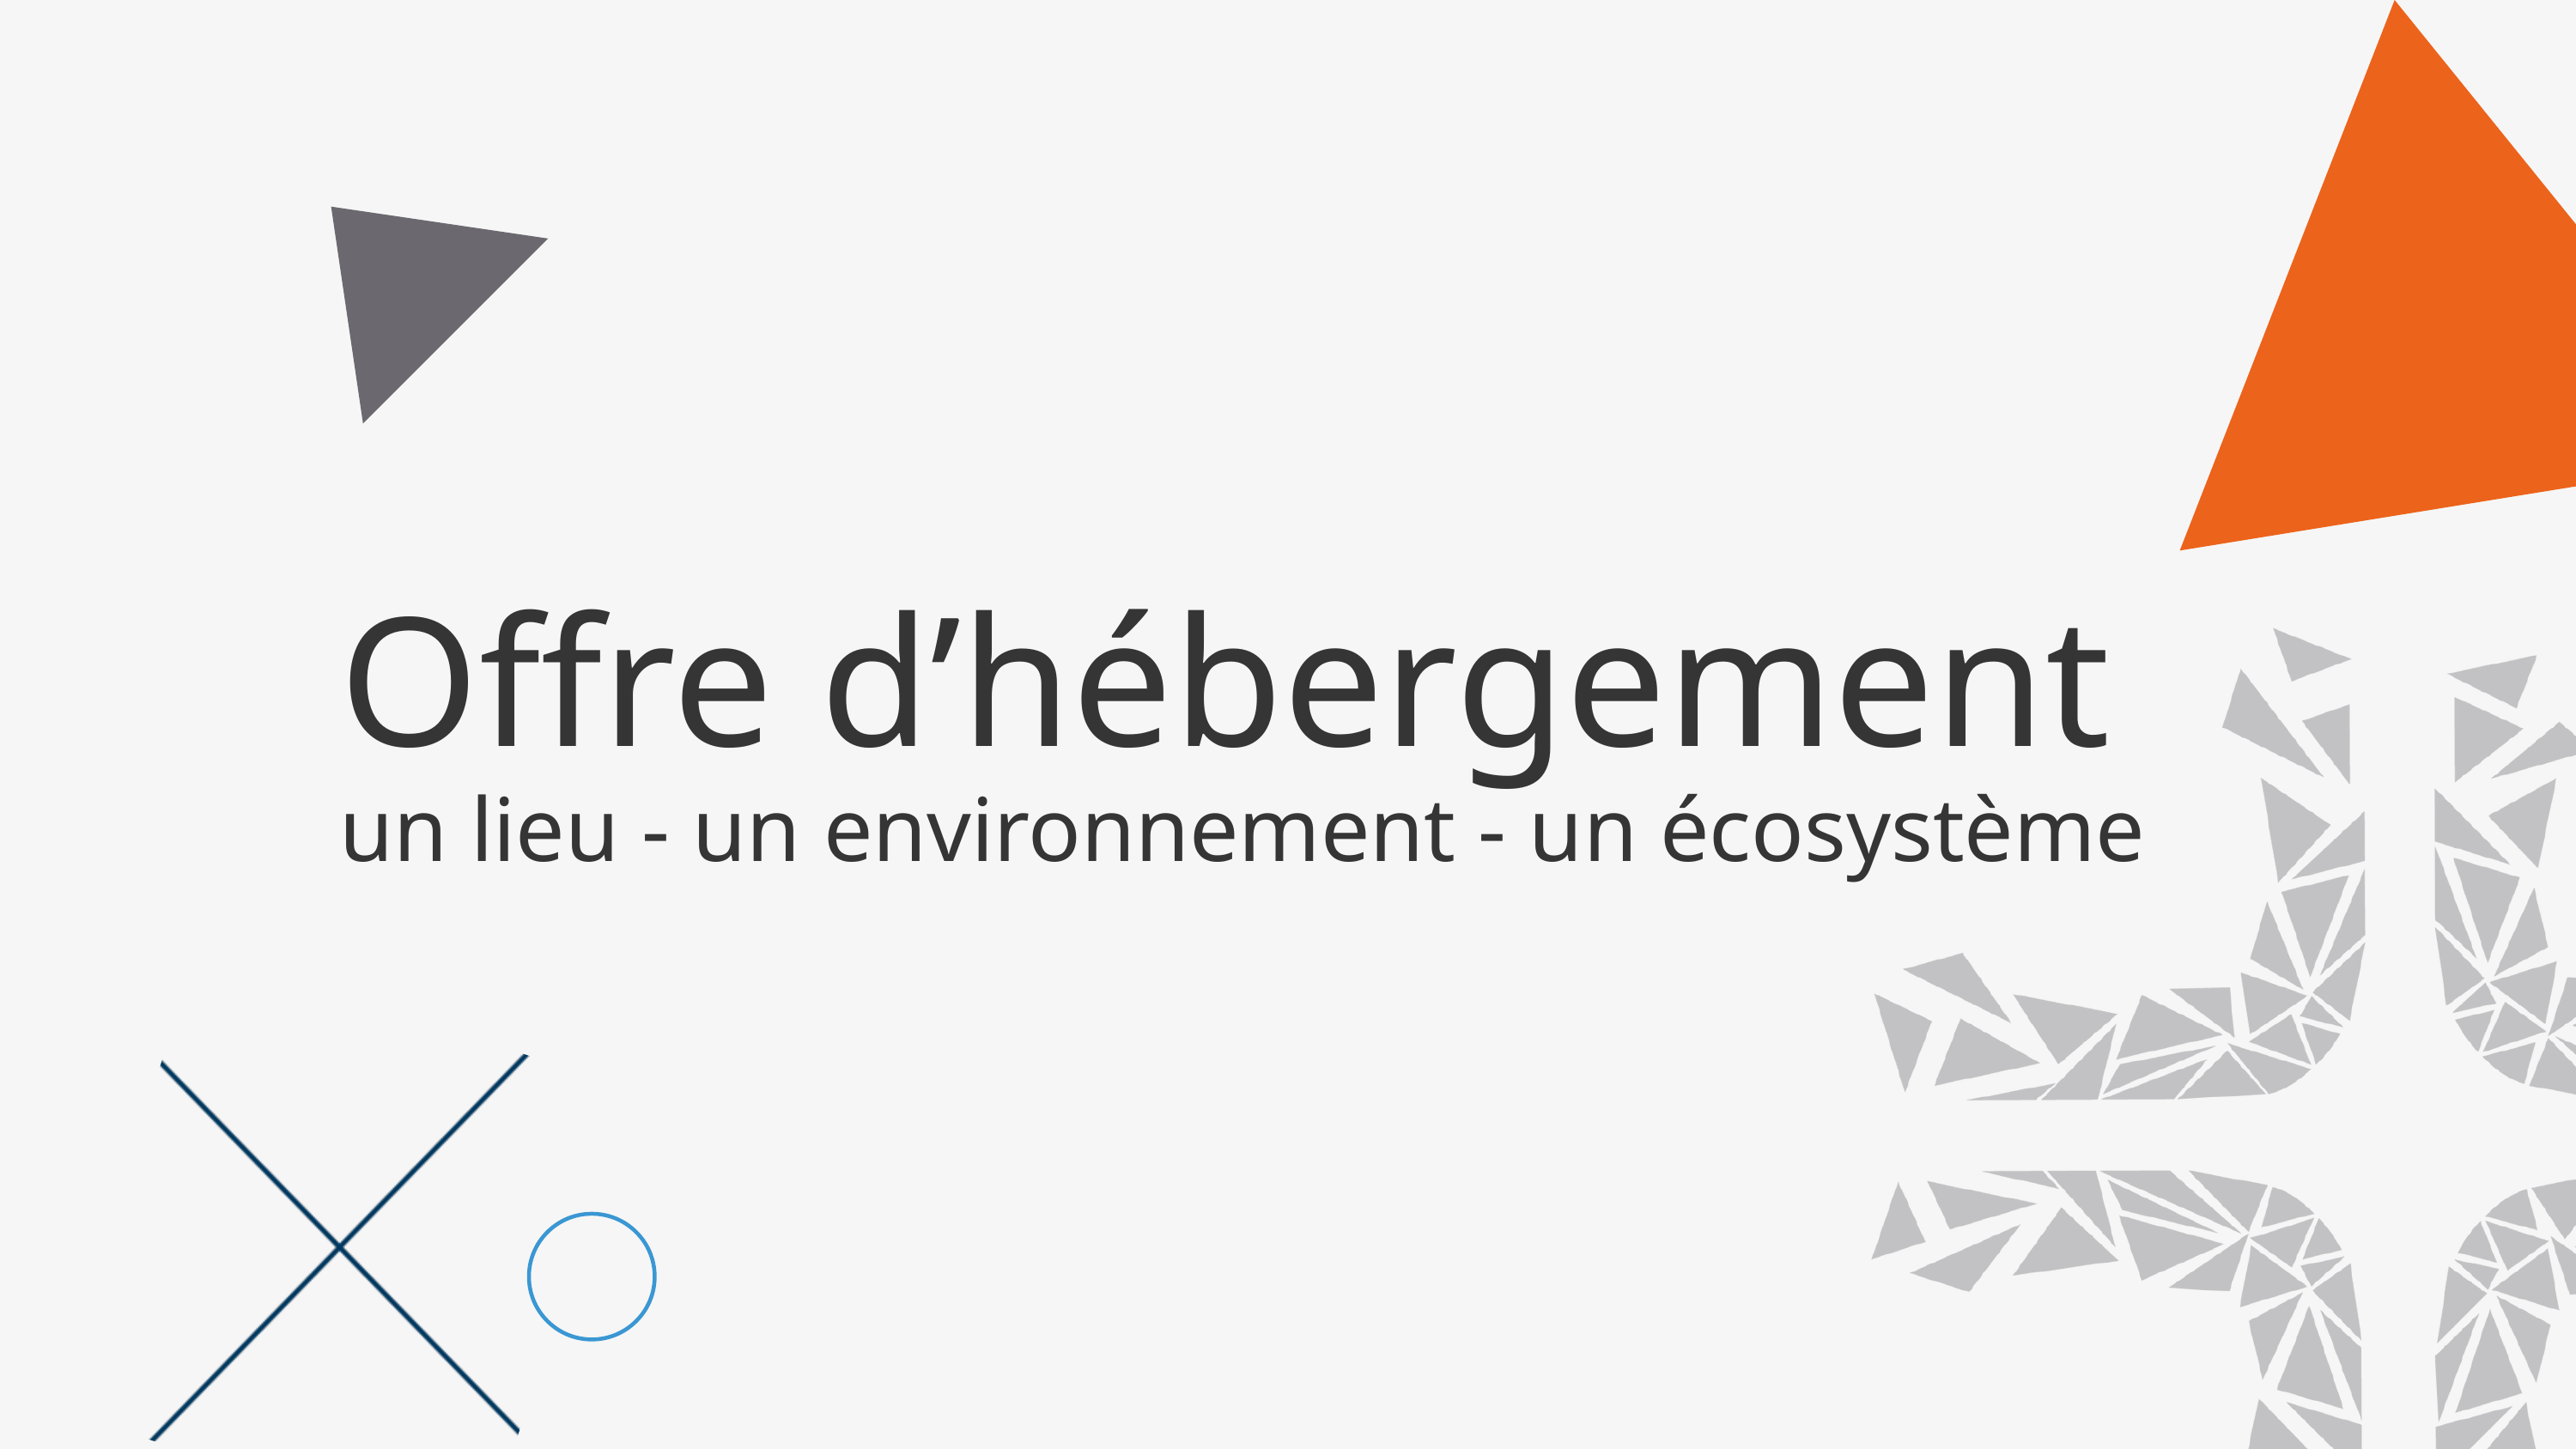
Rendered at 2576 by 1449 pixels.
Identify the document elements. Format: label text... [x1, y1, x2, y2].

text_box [526, 1211, 657, 1342]
text_box [46, 946, 633, 1449]
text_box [262, 180, 525, 357]
text_box Offre d’hébergement un lieu - un environnement - un écosystème [339, 585, 2081, 879]
text_box [1871, 627, 2576, 1449]
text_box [2086, 132, 2576, 646]
